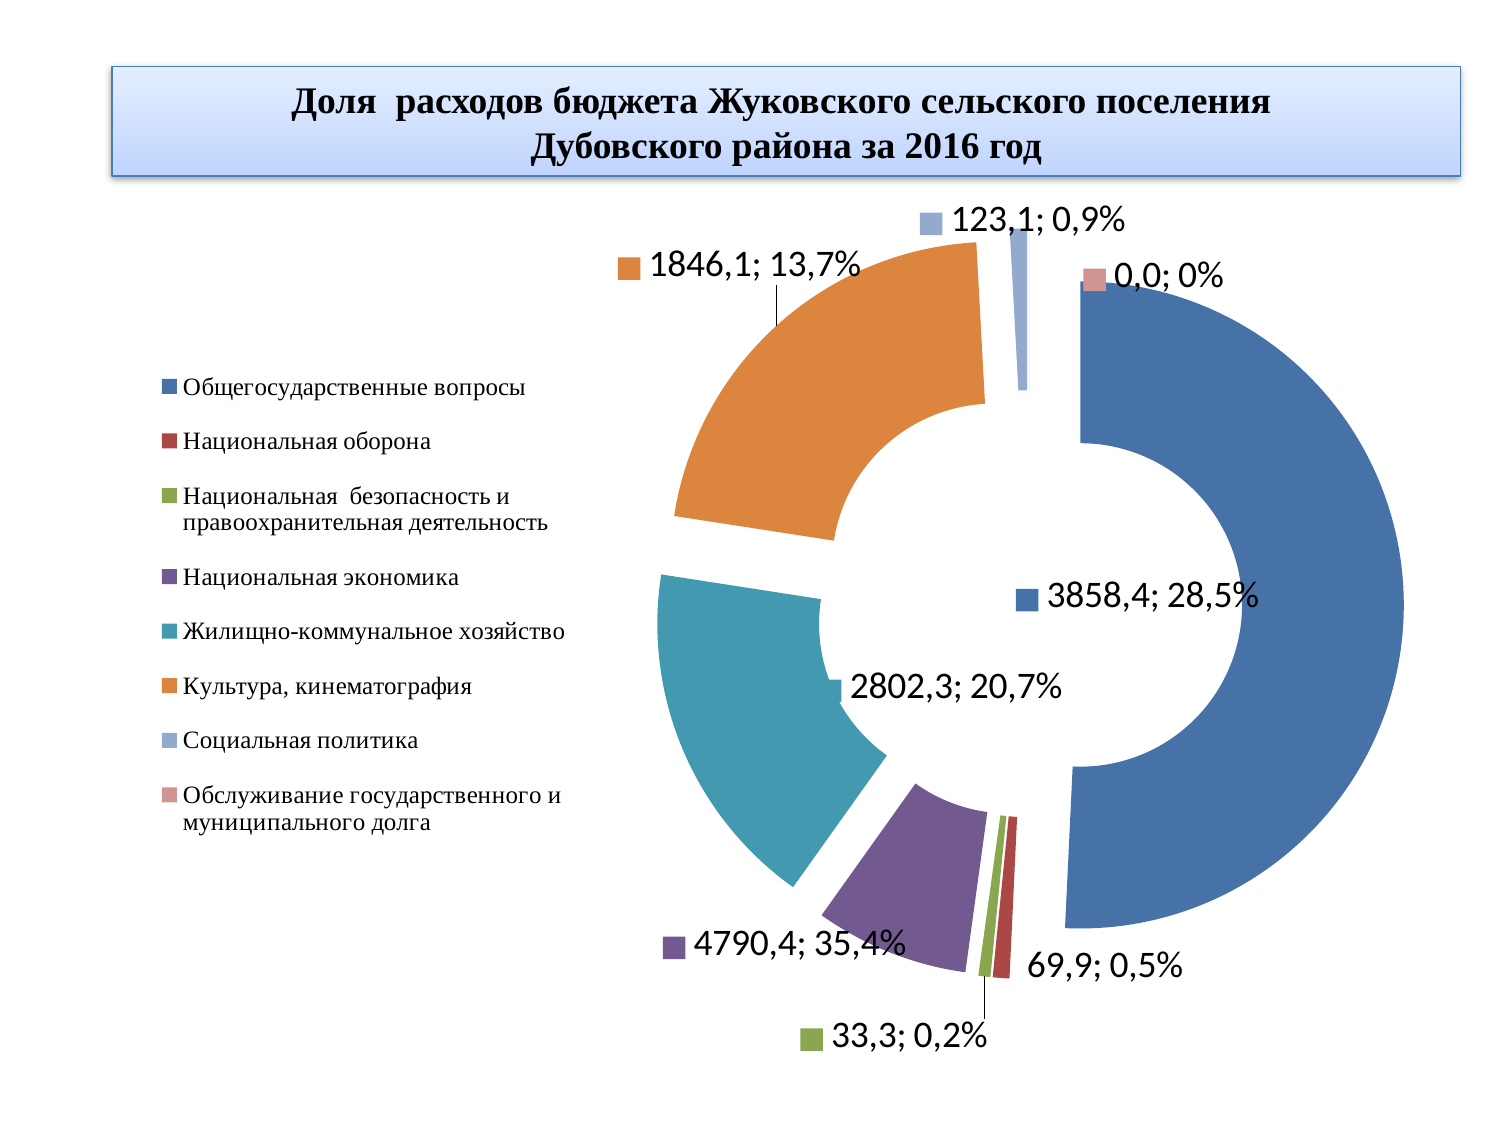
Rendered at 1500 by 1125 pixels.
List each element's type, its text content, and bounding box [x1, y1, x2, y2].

chart [76, 169, 1500, 1121]
title Доля расходов бюджета Жуковского сельского поселения Дубовского района за 2016 год [111, 66, 1461, 168]
